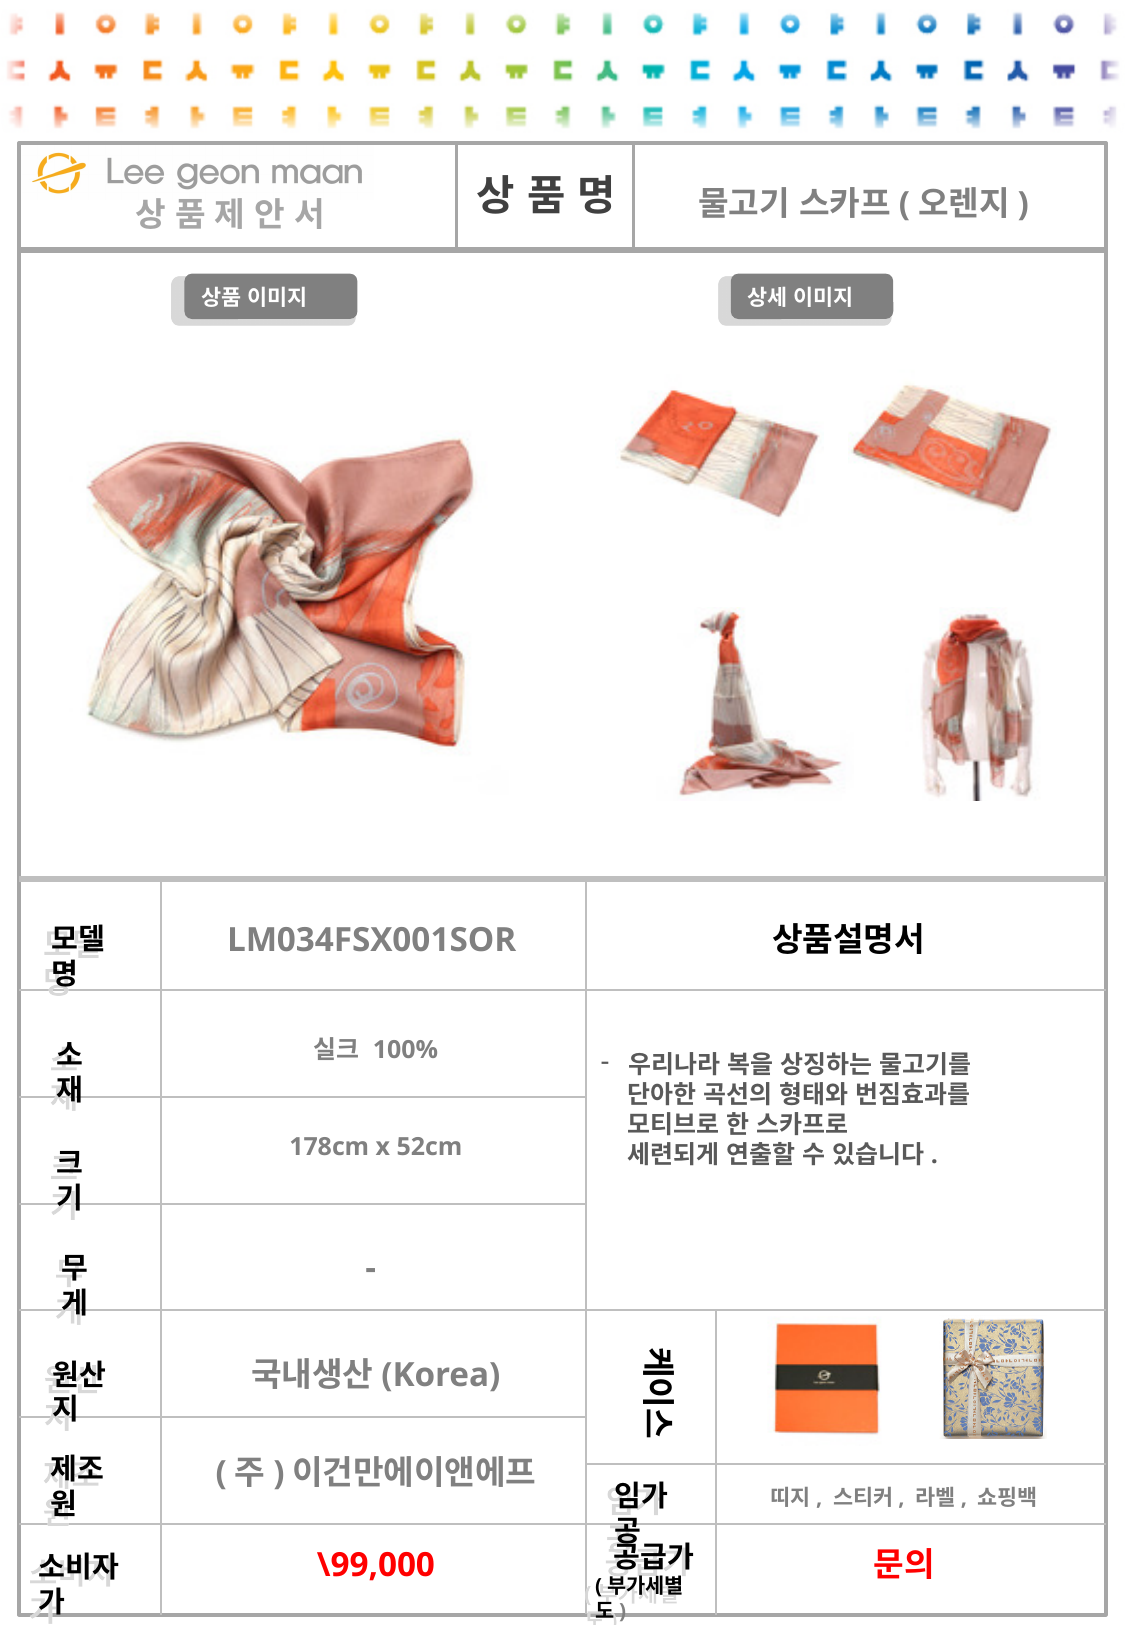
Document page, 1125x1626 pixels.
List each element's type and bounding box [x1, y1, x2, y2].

picture [33, 30, 1093, 107]
picture [644, 607, 854, 801]
picture [848, 354, 1058, 549]
picture [54, 369, 514, 795]
text_box [0, 140, 1125, 1615]
picture [938, 1315, 1047, 1439]
picture [766, 1315, 894, 1447]
picture [873, 607, 1083, 801]
picture [614, 360, 824, 554]
